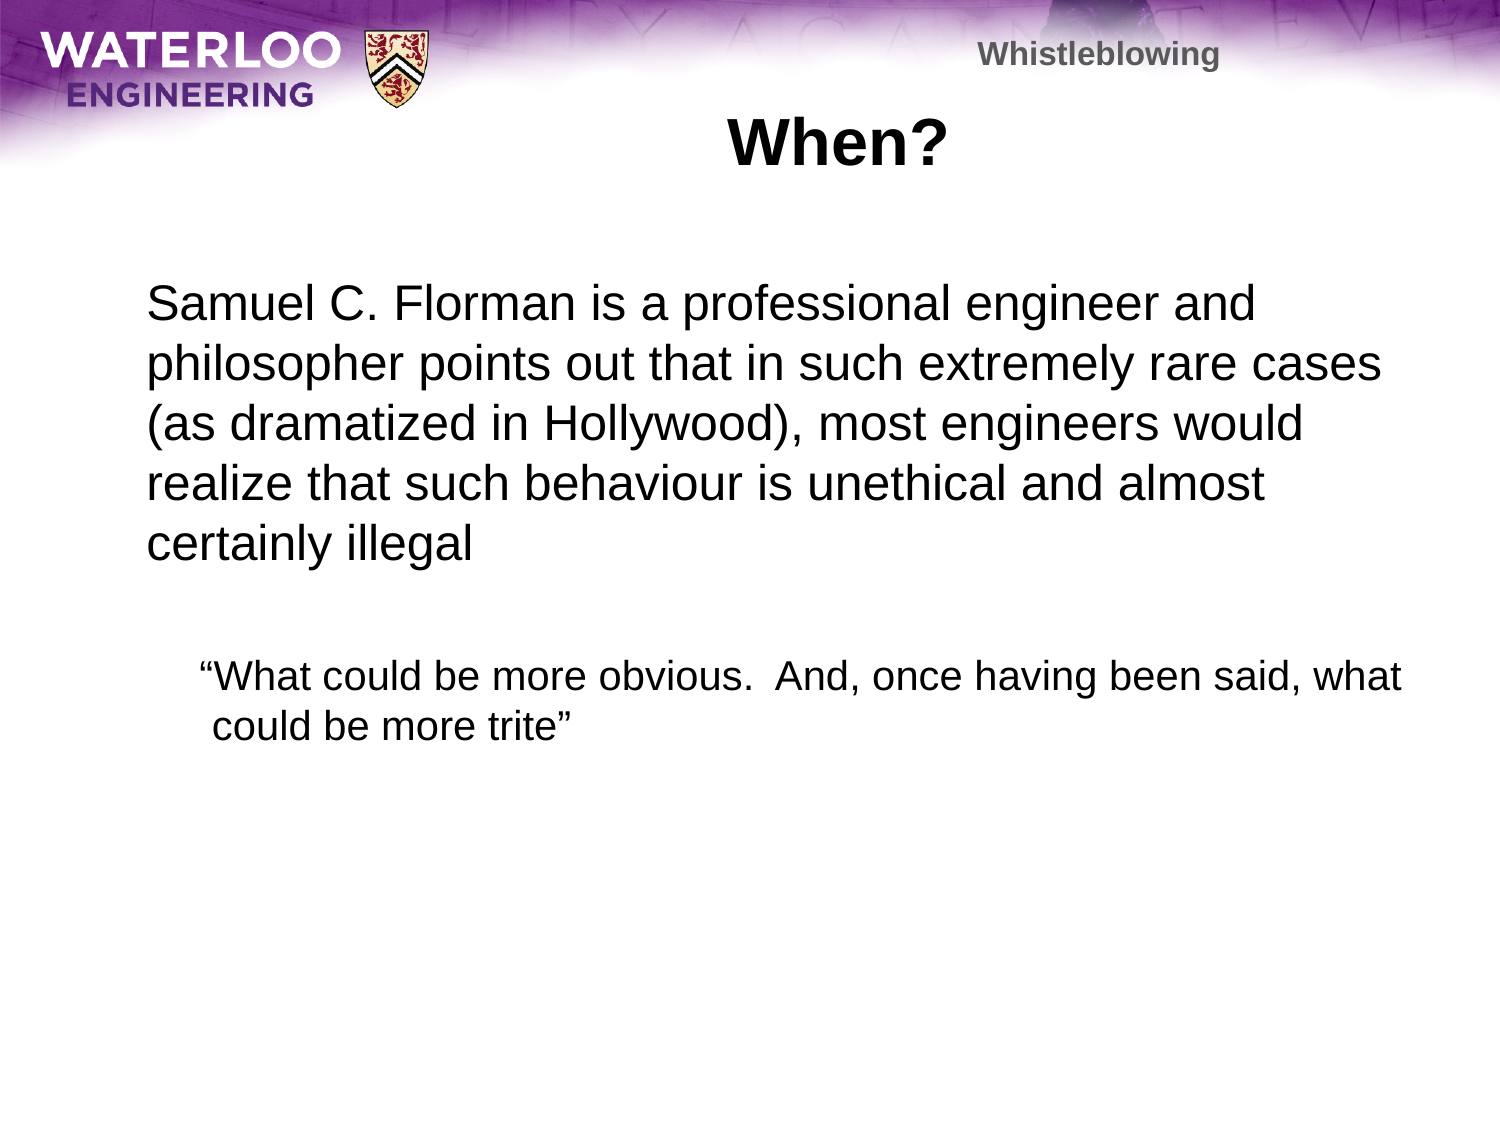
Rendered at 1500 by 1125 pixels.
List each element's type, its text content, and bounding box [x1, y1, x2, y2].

list Samuel C. Florman is a professional engineer and philosopher points out that in such extremely rare cases (as dramatized in Hollywood), most engineers would realize that such behaviour is unethical and almost certainly illegal “What could be more obvious. And, once having been said, what could be more trite” [74, 262, 1426, 1020]
title When? [252, 44, 1426, 233]
picture [0, 0, 1500, 1125]
footer Whistleblowing [453, 24, 1236, 68]
